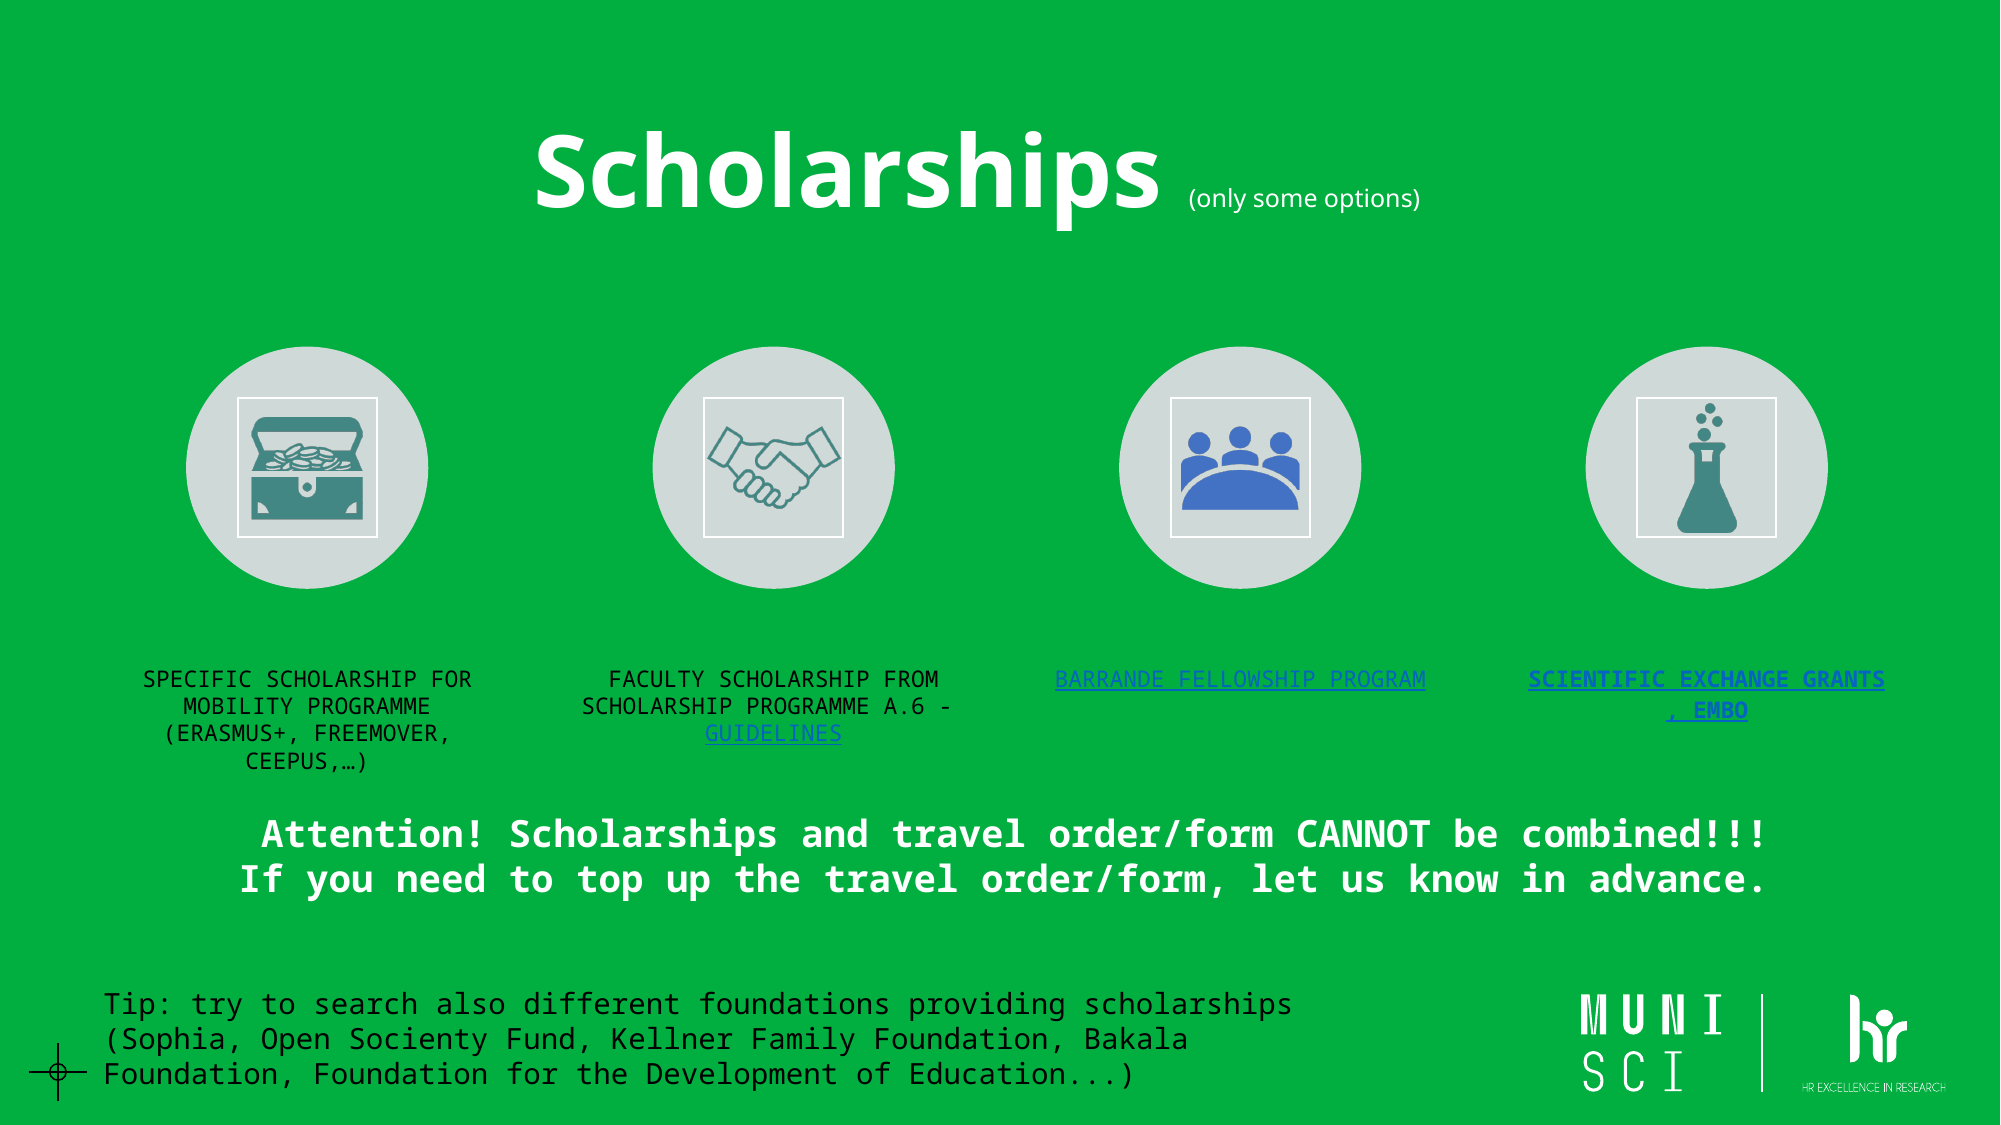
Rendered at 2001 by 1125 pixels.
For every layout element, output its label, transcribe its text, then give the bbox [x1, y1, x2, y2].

text_box Scholarships (only some options) [45, 136, 1909, 244]
text_box Tip: try to search also different foundations providing scholarships (Sophia, Open Socienty Fund, Kellner Family Foundation, Bakala Foundation, Foundation for the Development of Education...) [88, 978, 1411, 1098]
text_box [45, 290, 1969, 839]
text_box Attention! Scholarships and travel order/form CANNOT be combined!!! If you need to top up the travel order/form, let us know in advance. [74, 839, 1955, 908]
